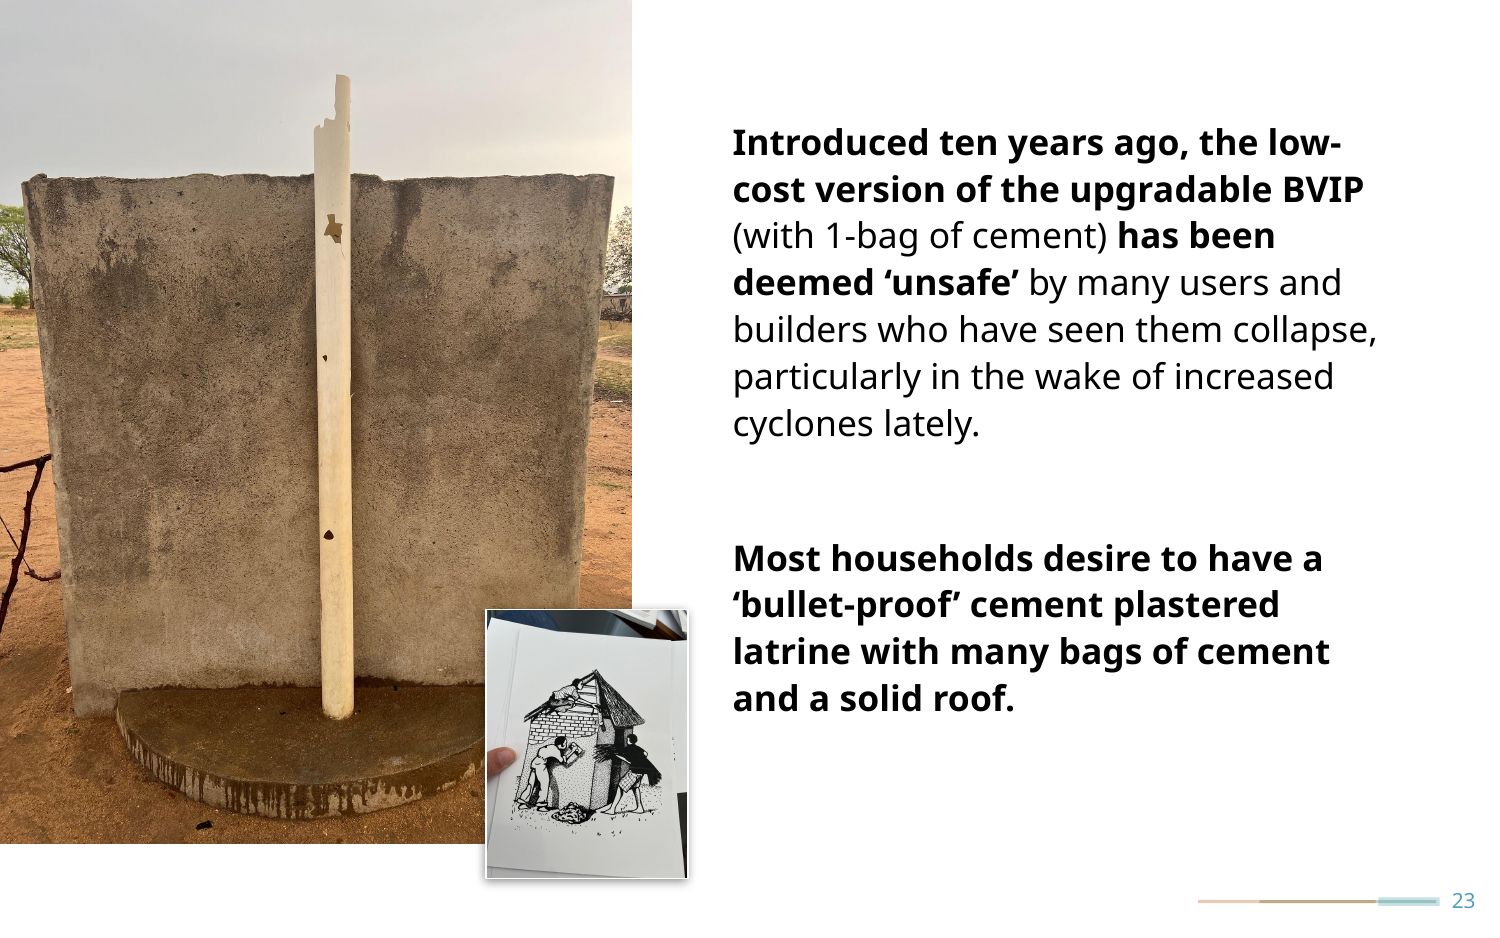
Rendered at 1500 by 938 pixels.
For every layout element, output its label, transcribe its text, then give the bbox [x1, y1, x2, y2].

slide_number ‹#› [1400, 865, 1491, 938]
list Introduced ten years ago, the low-cost version of the upgradable BVIP (with 1-bag of cement) has been deemed ‘unsafe’ by many users and builders who have seen them collapse, particularly in the wake of increased cyclones lately. Most households desire to have a ‘bullet-proof’ cement plastered latrine with many bags of cement and a solid roof. [717, 100, 1410, 783]
picture [0, 0, 688, 879]
